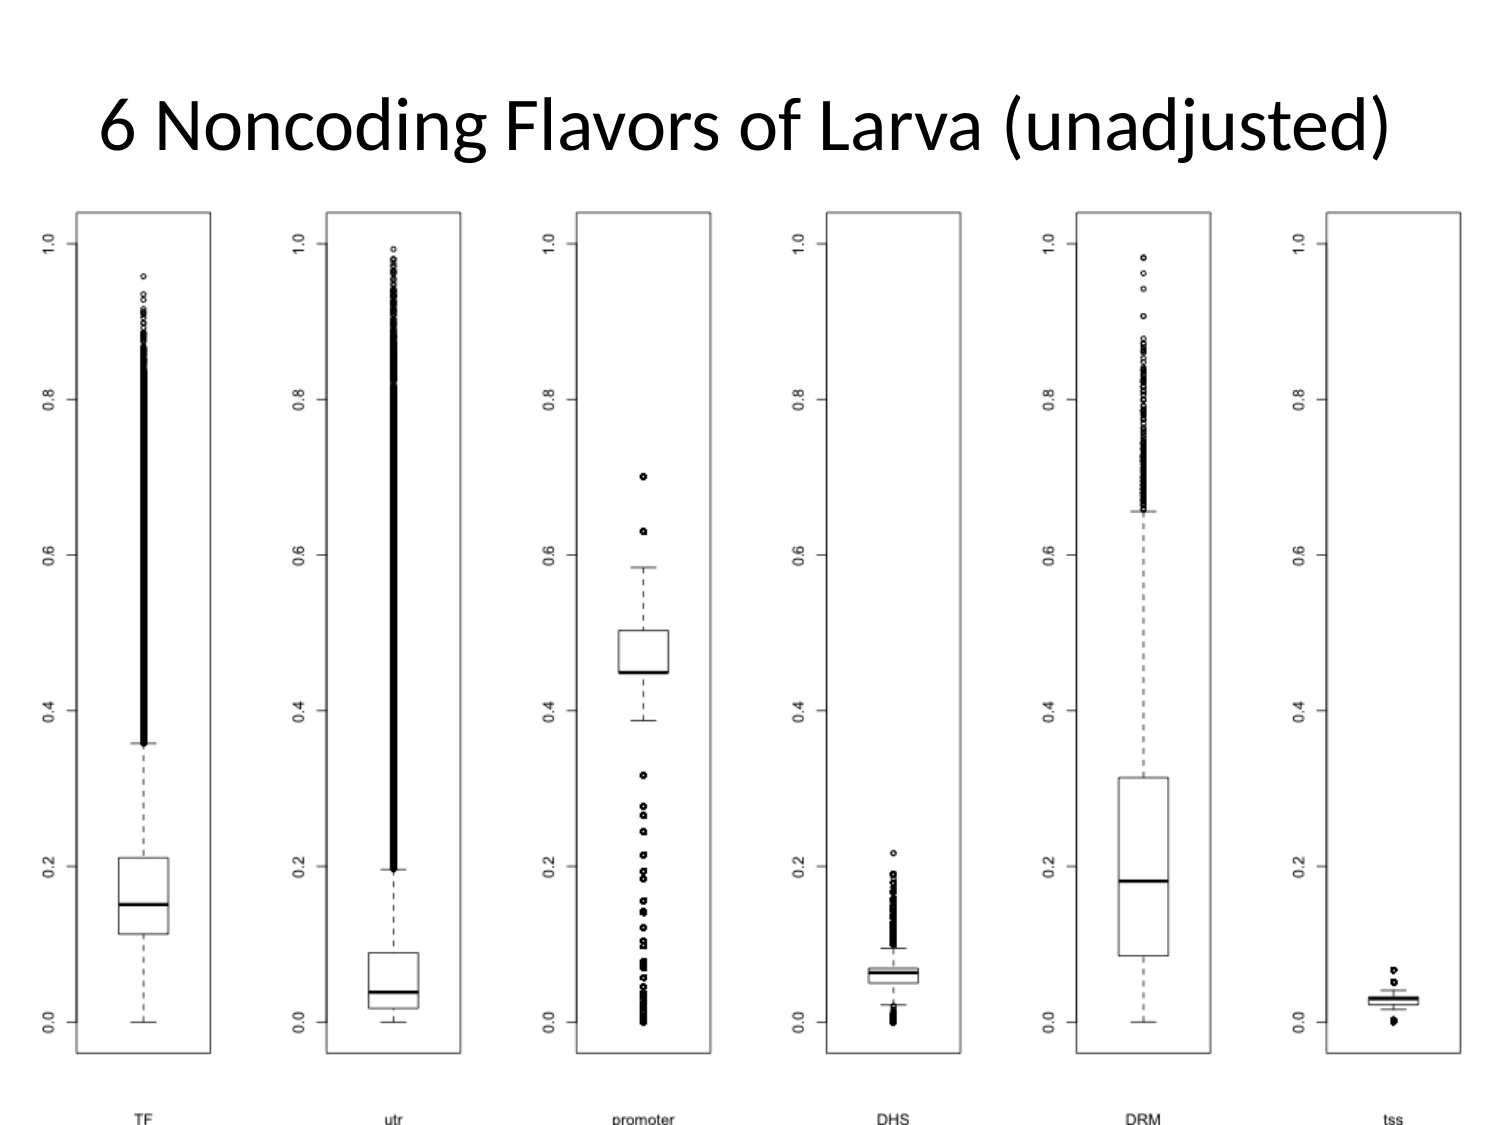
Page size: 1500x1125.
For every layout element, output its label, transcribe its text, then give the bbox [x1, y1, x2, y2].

picture [0, 135, 1500, 1125]
title 6 Noncoding Flavors of Larva (unadjusted) [71, 26, 1422, 134]
